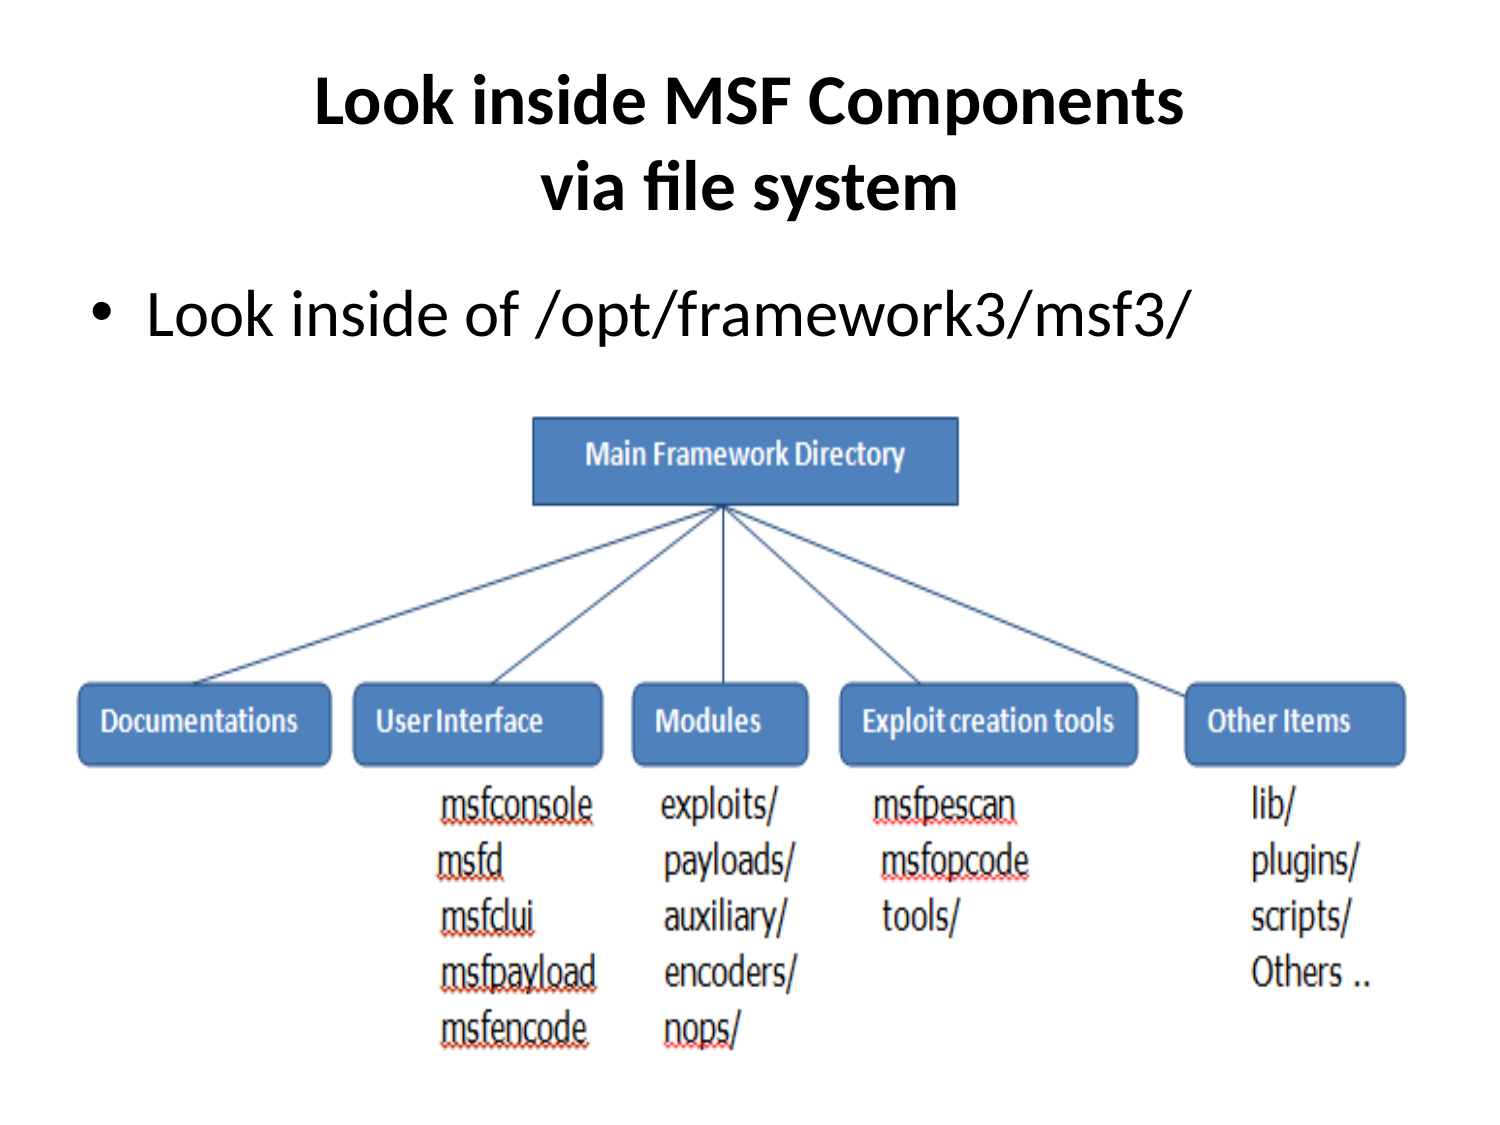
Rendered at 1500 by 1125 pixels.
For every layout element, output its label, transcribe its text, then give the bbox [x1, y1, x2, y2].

title Look inside MSF Components via file system [75, 45, 1425, 233]
picture [49, 349, 1476, 1125]
list Look inside of /opt/framework3/msf3/ [75, 262, 1425, 348]
